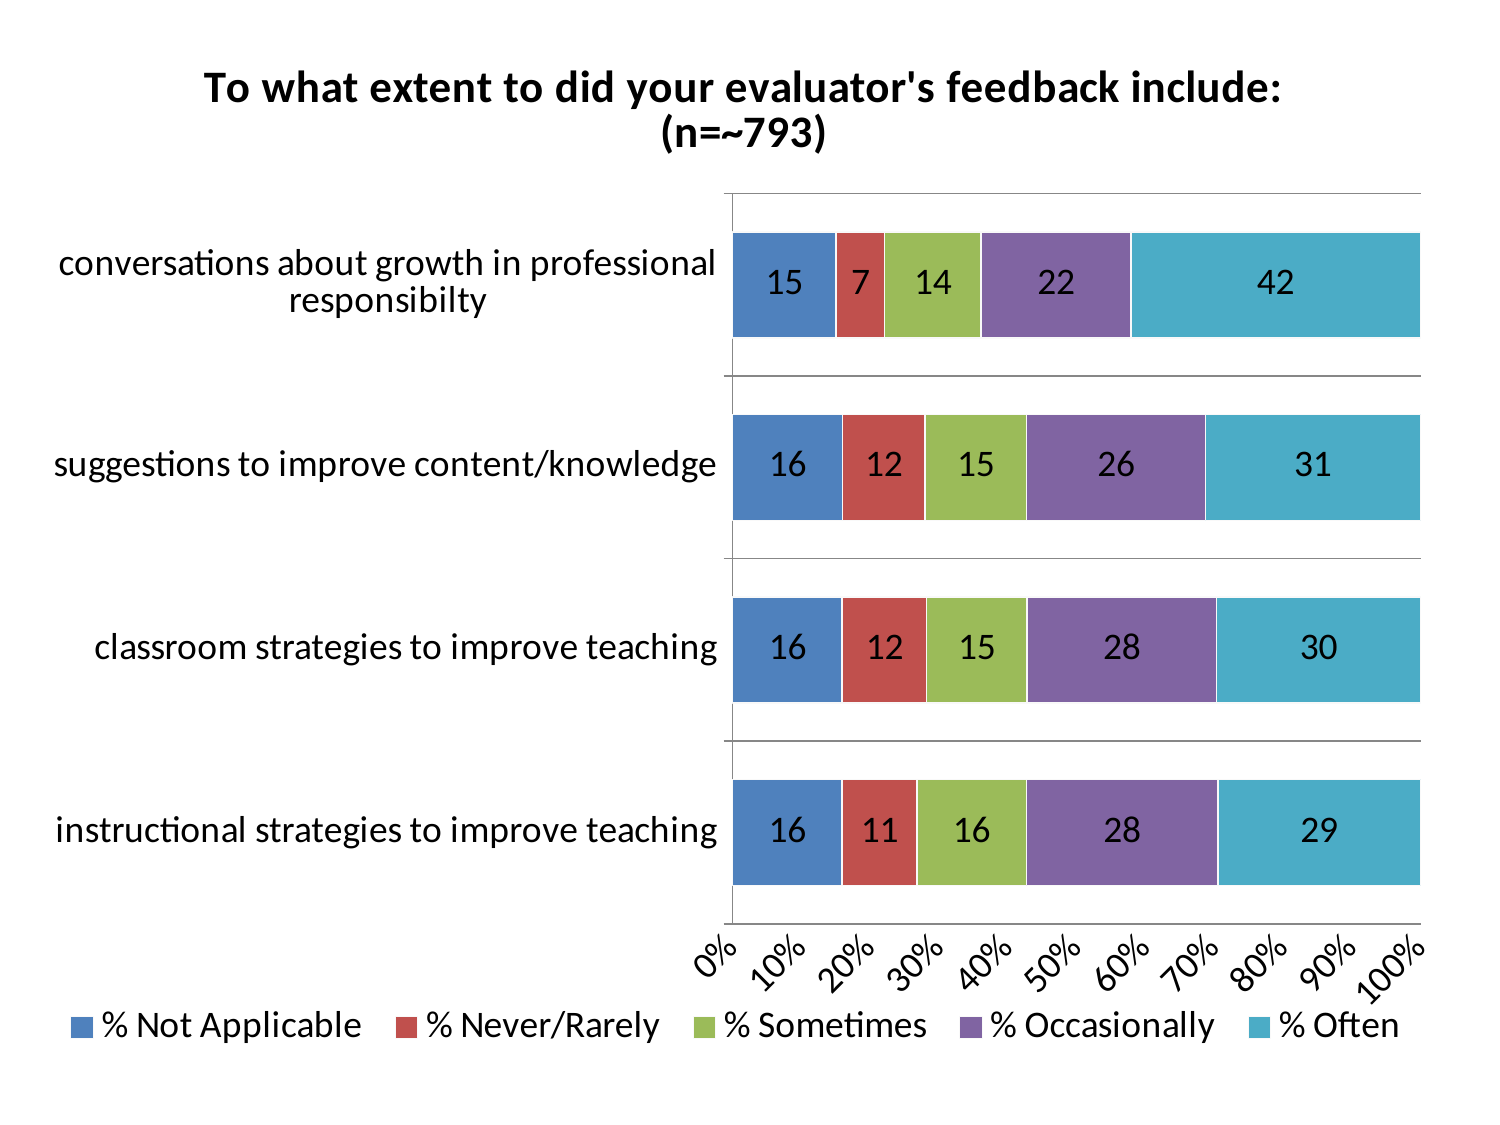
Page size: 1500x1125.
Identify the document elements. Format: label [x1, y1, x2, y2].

chart [24, 24, 1463, 1101]
